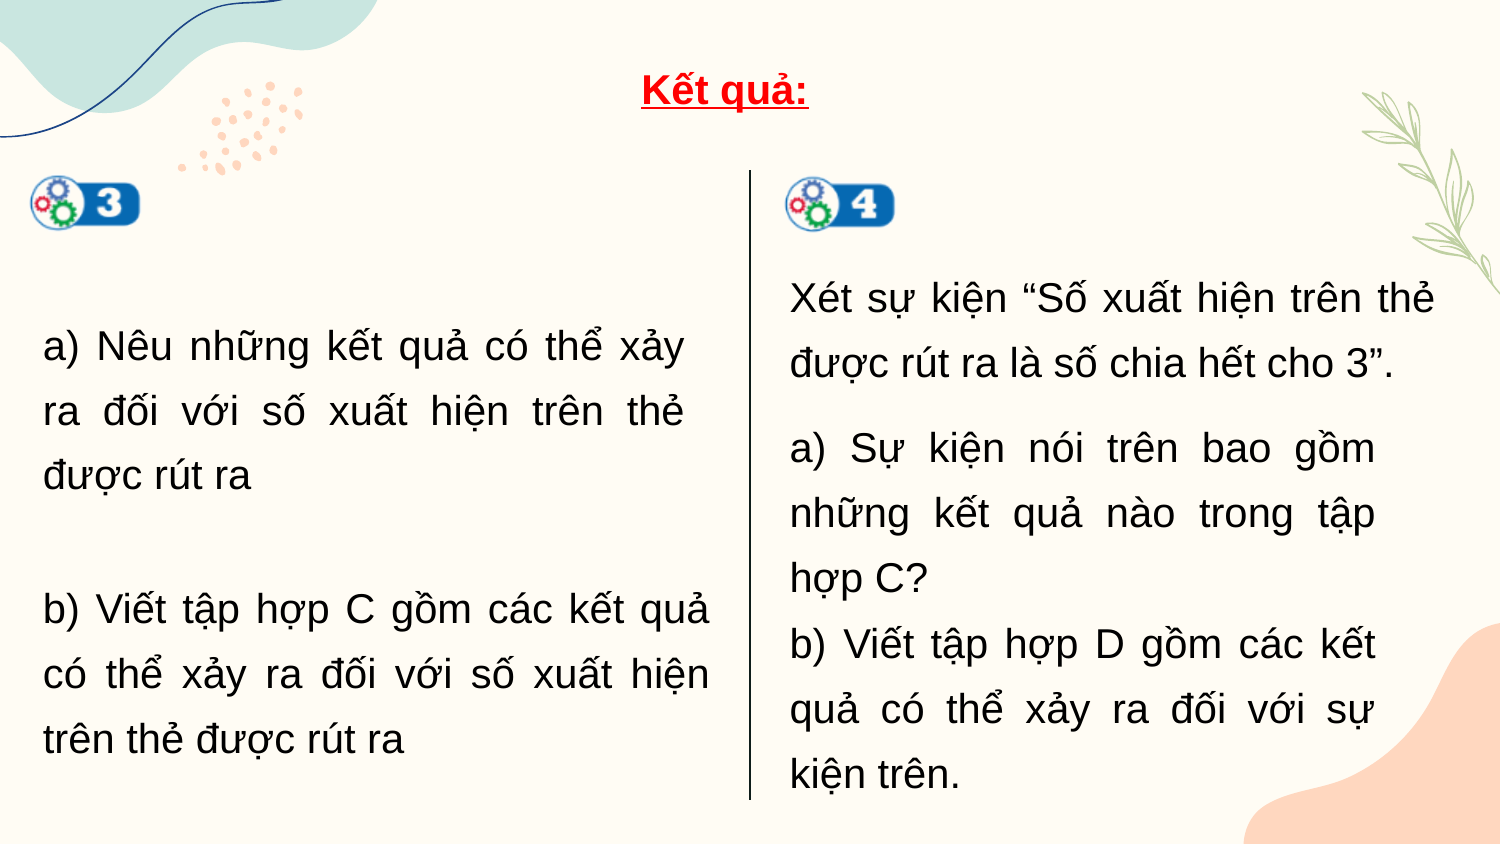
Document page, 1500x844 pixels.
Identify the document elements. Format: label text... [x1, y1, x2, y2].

text_box Xét sự kiện “Số xuất hiện trên thẻ được rút ra là số chia hết cho 3”. [774, 248, 1451, 394]
text_box b) Viết tập hợp C gồm các kết quả có thể xảy ra đối với số xuất hiện trên thẻ được rút ra [28, 559, 725, 769]
text_box b) Viết tập hợp D gồm các kết quả có thể xảy ra đối với sự kiện trên. [774, 594, 1391, 805]
picture [774, 168, 901, 236]
picture [20, 168, 148, 238]
text_box a) Nêu những kết quả có thể xảy ra đối với số xuất hiện trên thẻ được rút ra [28, 295, 700, 506]
text_box Kết quả: [603, 30, 847, 121]
text_box a) Sự kiện nói trên bao gồm những kết quả nào trong tập hợp C? [774, 398, 1391, 594]
